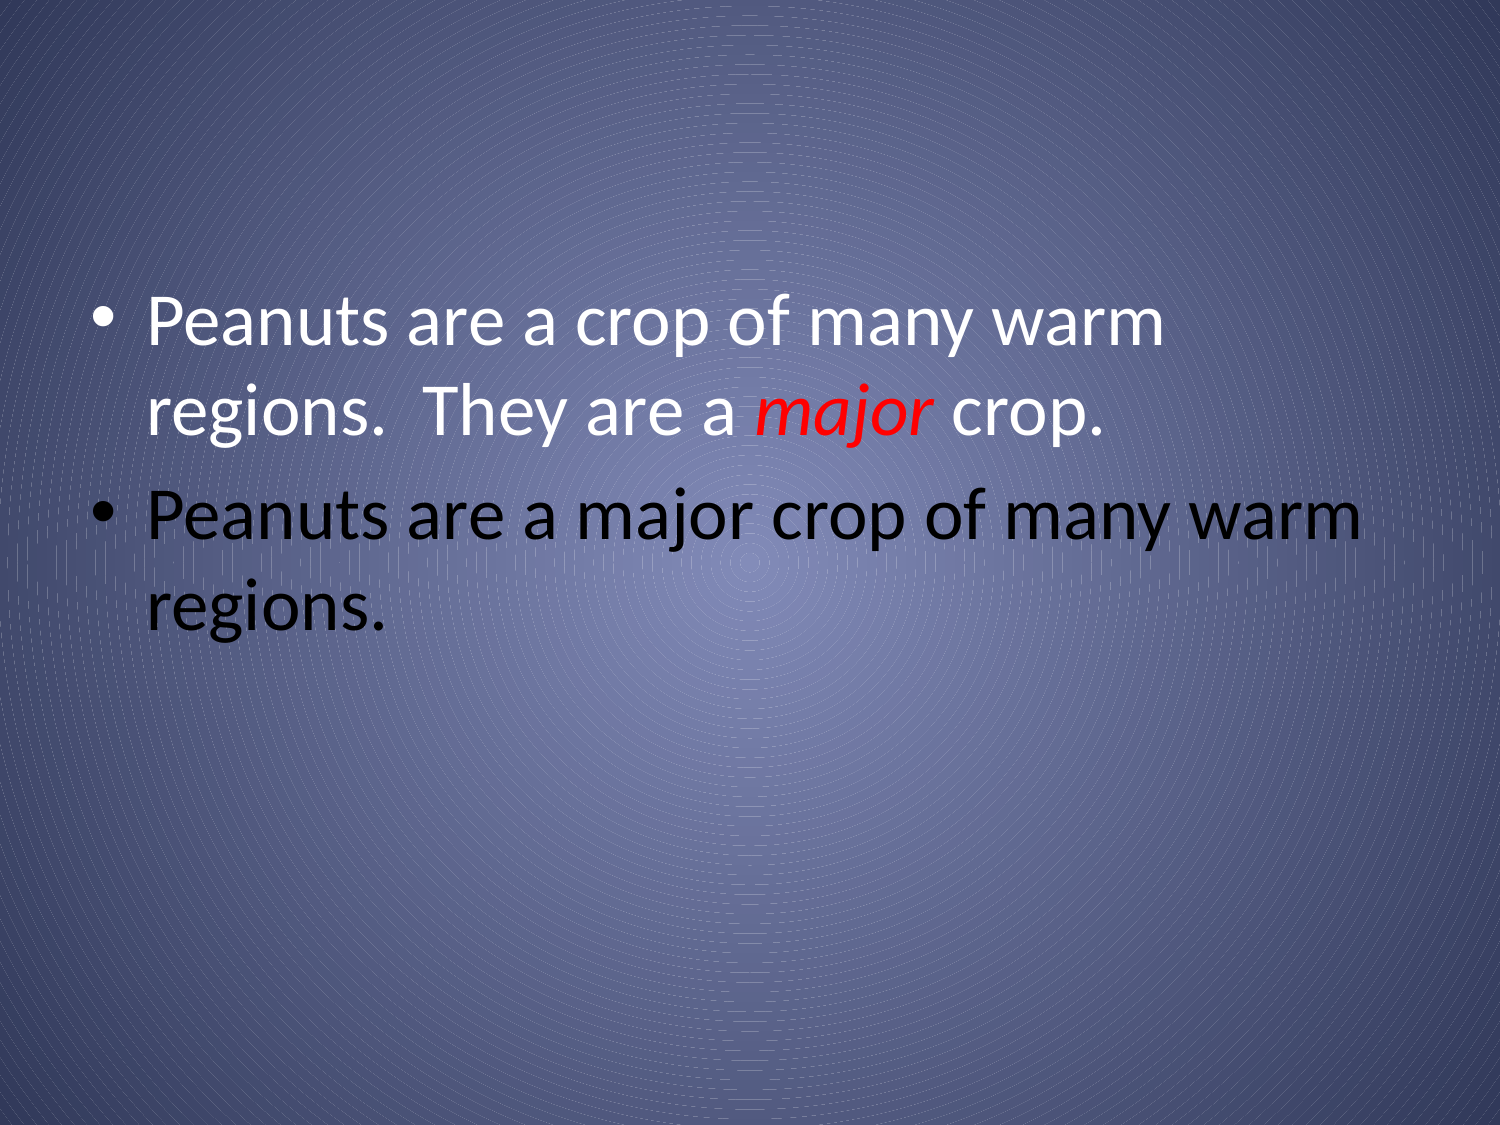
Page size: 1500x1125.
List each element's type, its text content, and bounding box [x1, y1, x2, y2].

list Peanuts are a crop of many warm regions. They are a major crop. Peanuts are a major crop of many warm regions. [75, 262, 1425, 1005]
